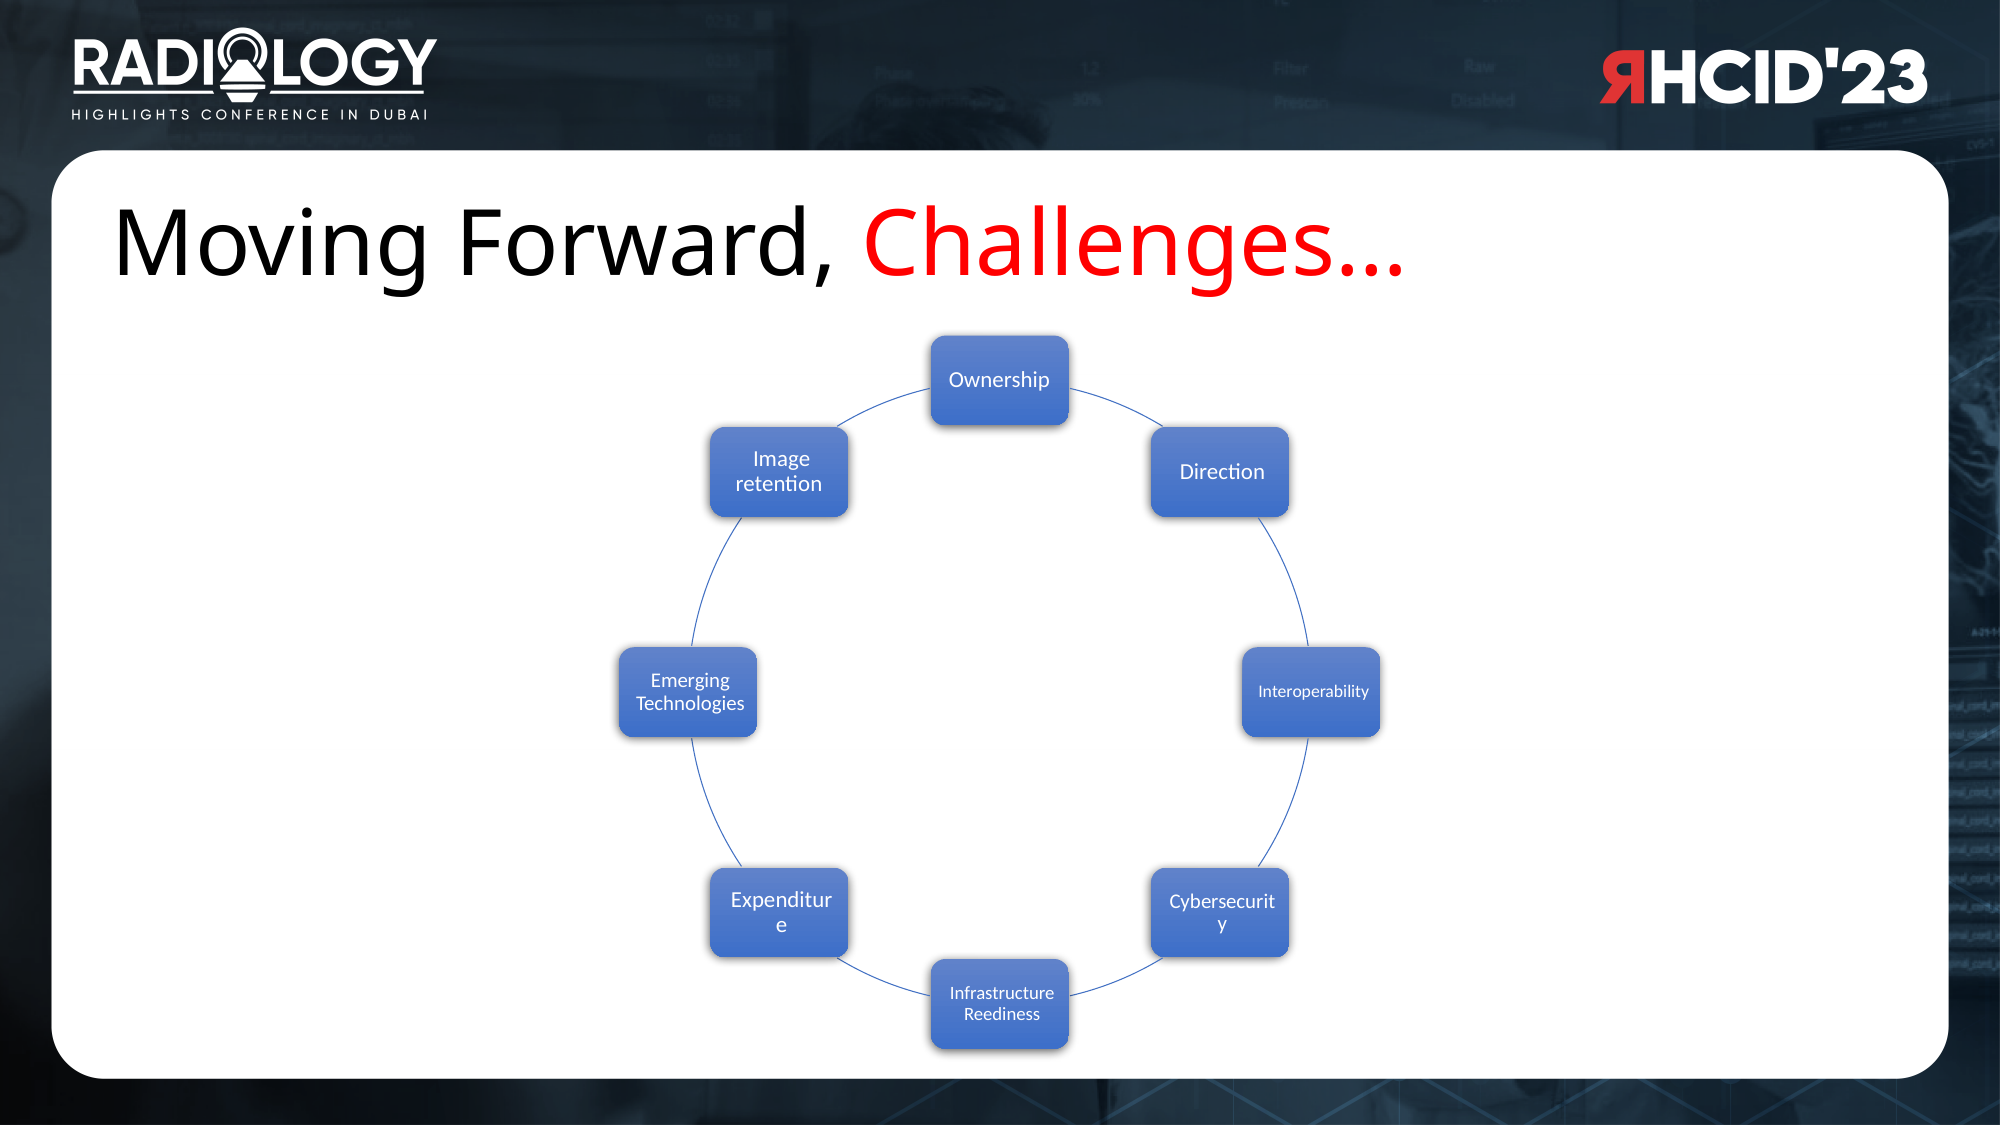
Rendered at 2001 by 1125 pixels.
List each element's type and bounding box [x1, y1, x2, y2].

text_box [507, 335, 1493, 1050]
picture [0, 0, 2000, 1125]
